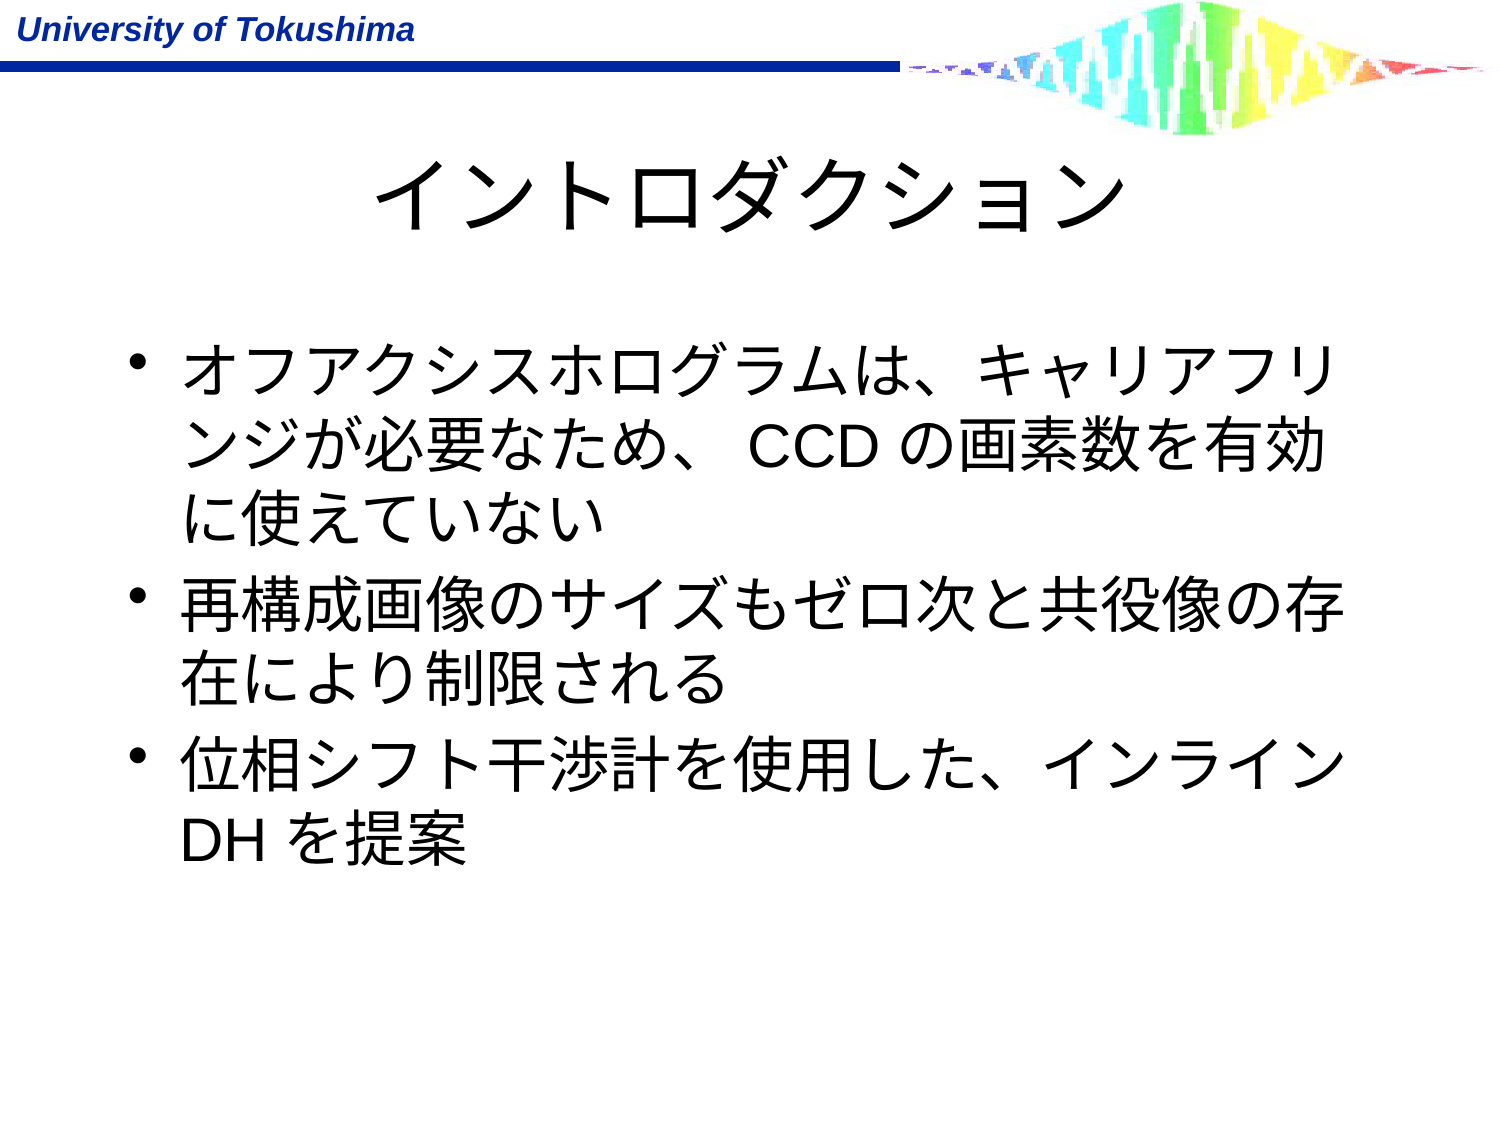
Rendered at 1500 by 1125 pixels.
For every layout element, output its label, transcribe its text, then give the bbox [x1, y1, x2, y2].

list オフアクシスホログラムは、キャリアフリンジが必要なため、CCDの画素数を有効に使えていない 再構成画像のサイズもゼロ次と共役像の存在により制限される 位相シフト干渉計を使用した、インラインDHを提案 [112, 324, 1388, 1001]
title イントロダクション [112, 99, 1388, 288]
picture [900, 0, 1500, 138]
